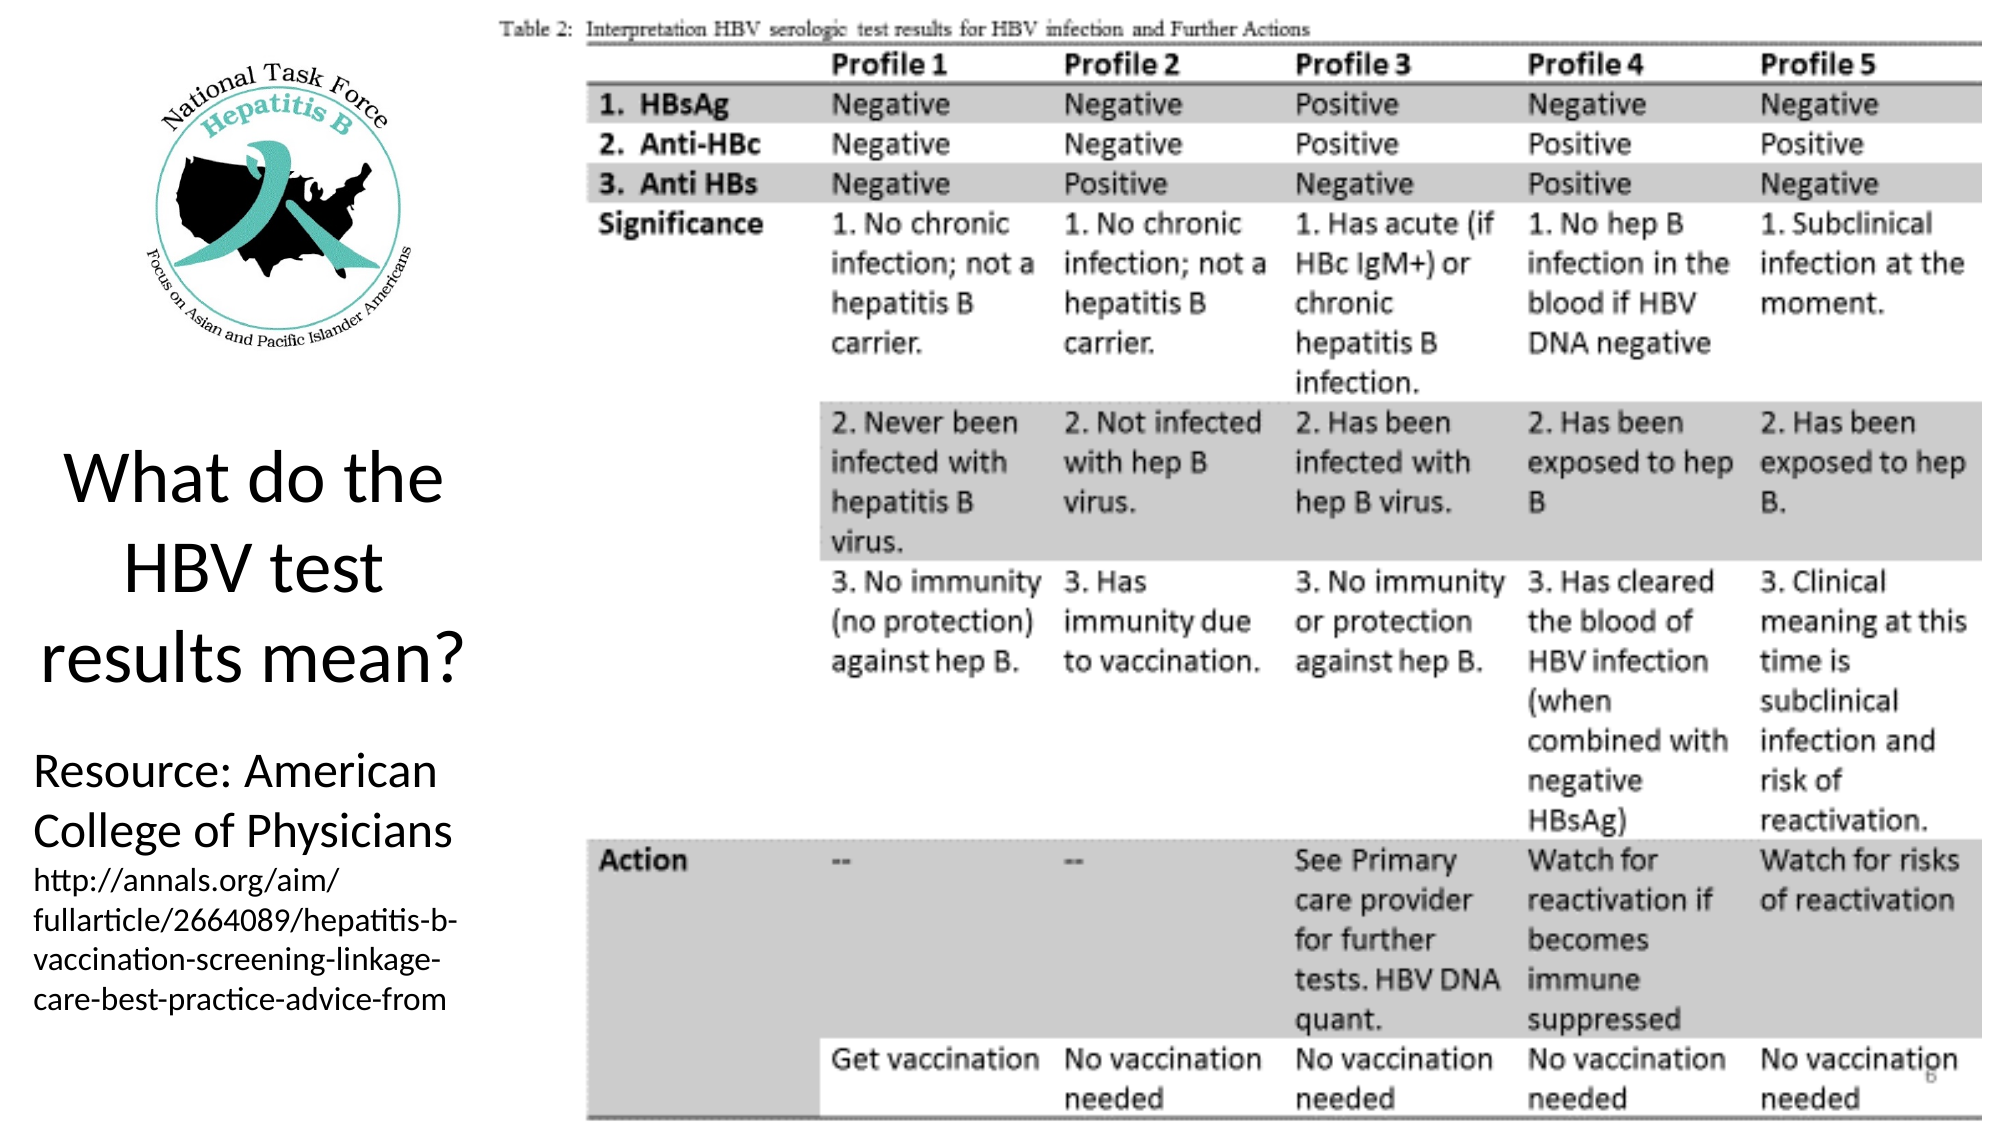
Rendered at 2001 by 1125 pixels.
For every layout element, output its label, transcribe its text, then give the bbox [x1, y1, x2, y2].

picture [490, 7, 1982, 1125]
picture [136, 44, 426, 368]
text_box What do the HBV test results mean? Resource: American College of Physicians http://annals.org/aim/fullarticle/2664089/hepatitis-b-vaccination-screening-linkage-care-best-practice-advice-from [18, 420, 490, 1025]
